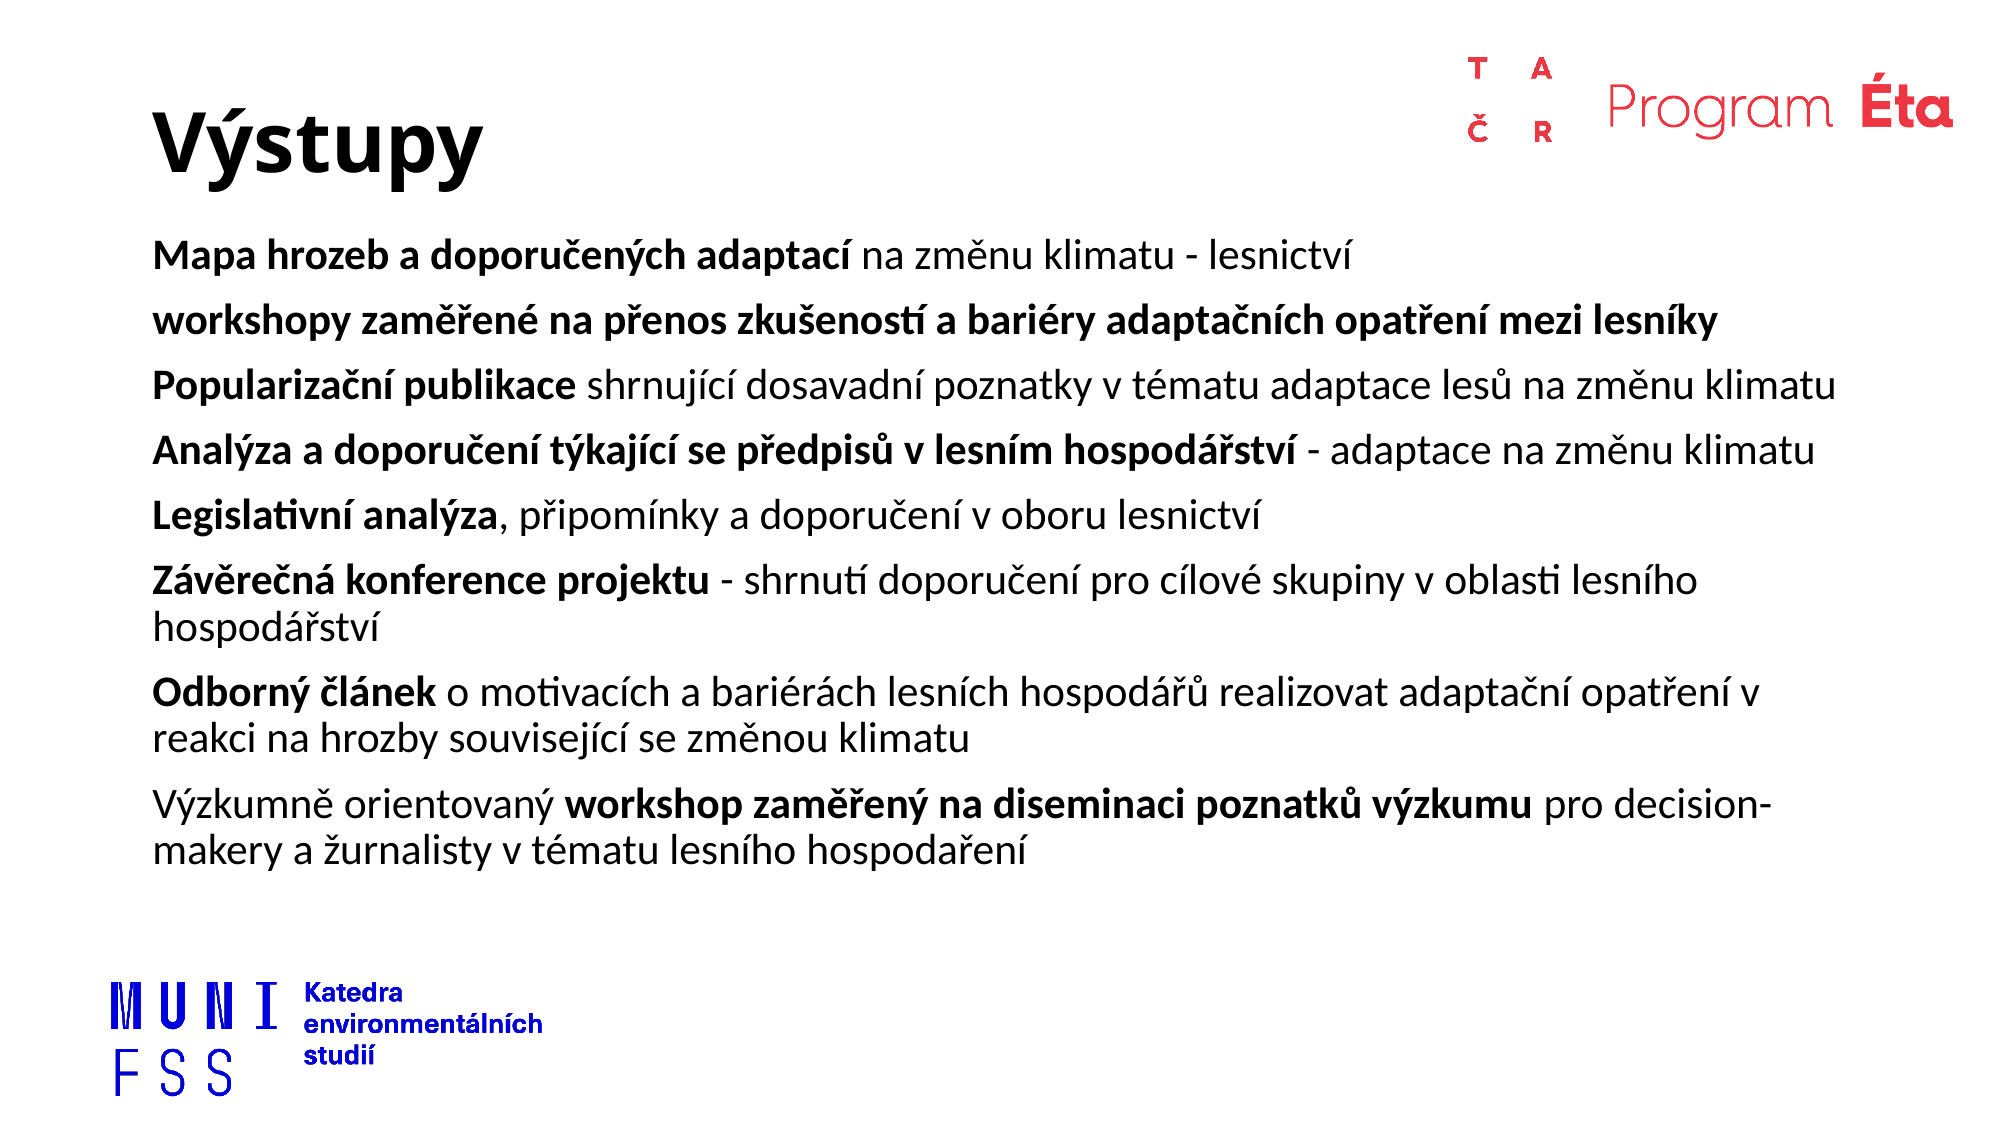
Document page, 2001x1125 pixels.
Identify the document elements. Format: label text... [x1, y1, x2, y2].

picture [81, 952, 571, 1125]
text_box Výstupy [137, 59, 1863, 198]
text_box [1468, 57, 1964, 149]
text_box Mapa hrozeb a doporučených adaptací na změnu klimatu - lesnictví workshopy zaměřené na přenos zkušeností a bariéry adaptačních opatření mezi lesníky Popularizační publikace shrnující dosavadní poznatky v tématu adaptace lesů na změnu klimatu Analýza a doporučení týkající se předpisů v lesním hospodářství - adaptace na změnu klimatu Legislativní analýza, připomínky a doporučení v oboru lesnictví Závěrečná konference projektu - shrnutí doporučení pro cílové skupiny v oblasti lesního hospodářství Odborný článek o motivacích a bariérách lesních hospodářů realizovat adaptační opatření v reakci na hrozby související se změnou klimatu Výzkumně orientovaný workshop zaměřený na diseminaci poznatků výzkumu pro decision-makery a žurnalisty v tématu lesního hospodaření [137, 224, 1863, 927]
